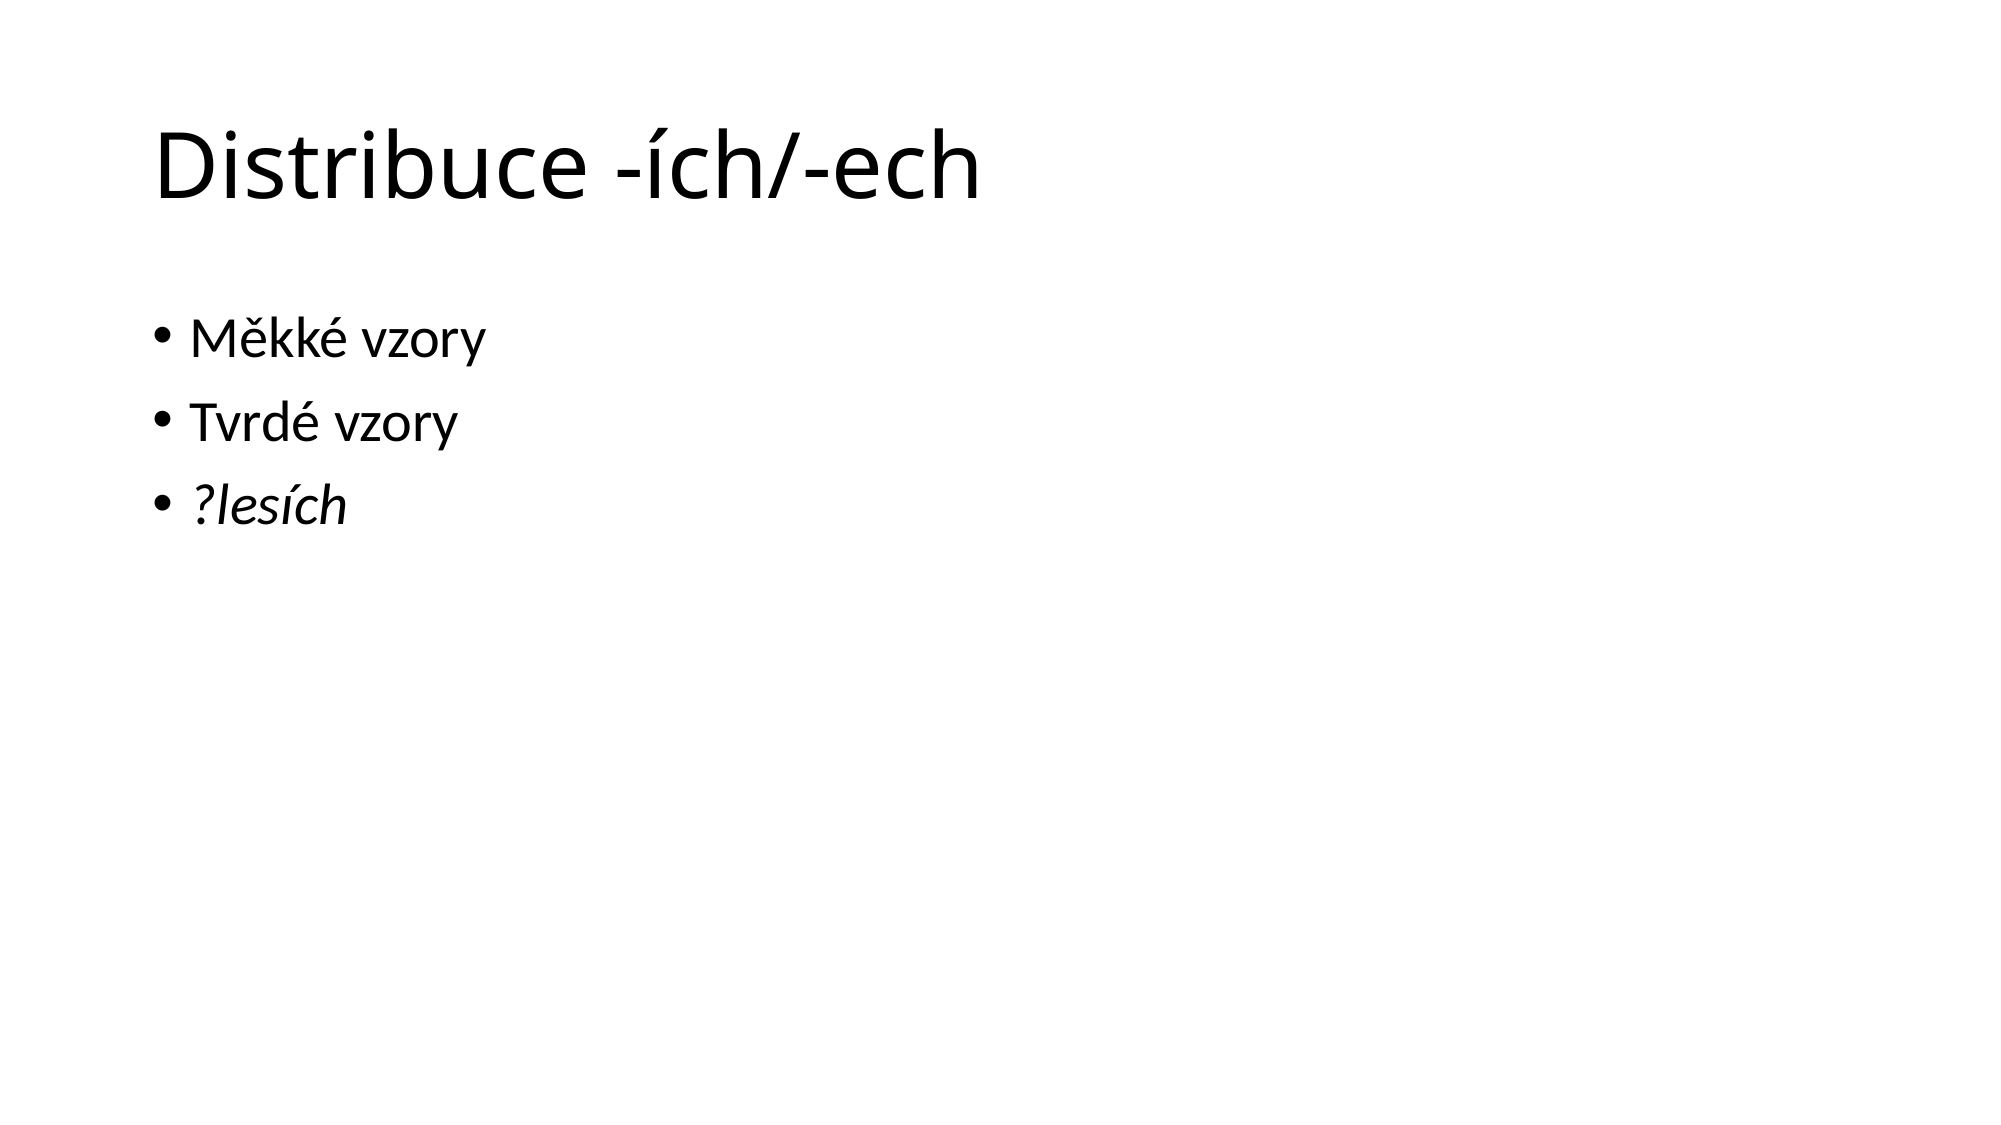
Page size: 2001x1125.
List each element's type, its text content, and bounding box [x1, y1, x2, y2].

title Distribuce -ích/-ech [137, 59, 1863, 278]
list Měkké vzory Tvrdé vzory ?lesích [137, 299, 1863, 1014]
